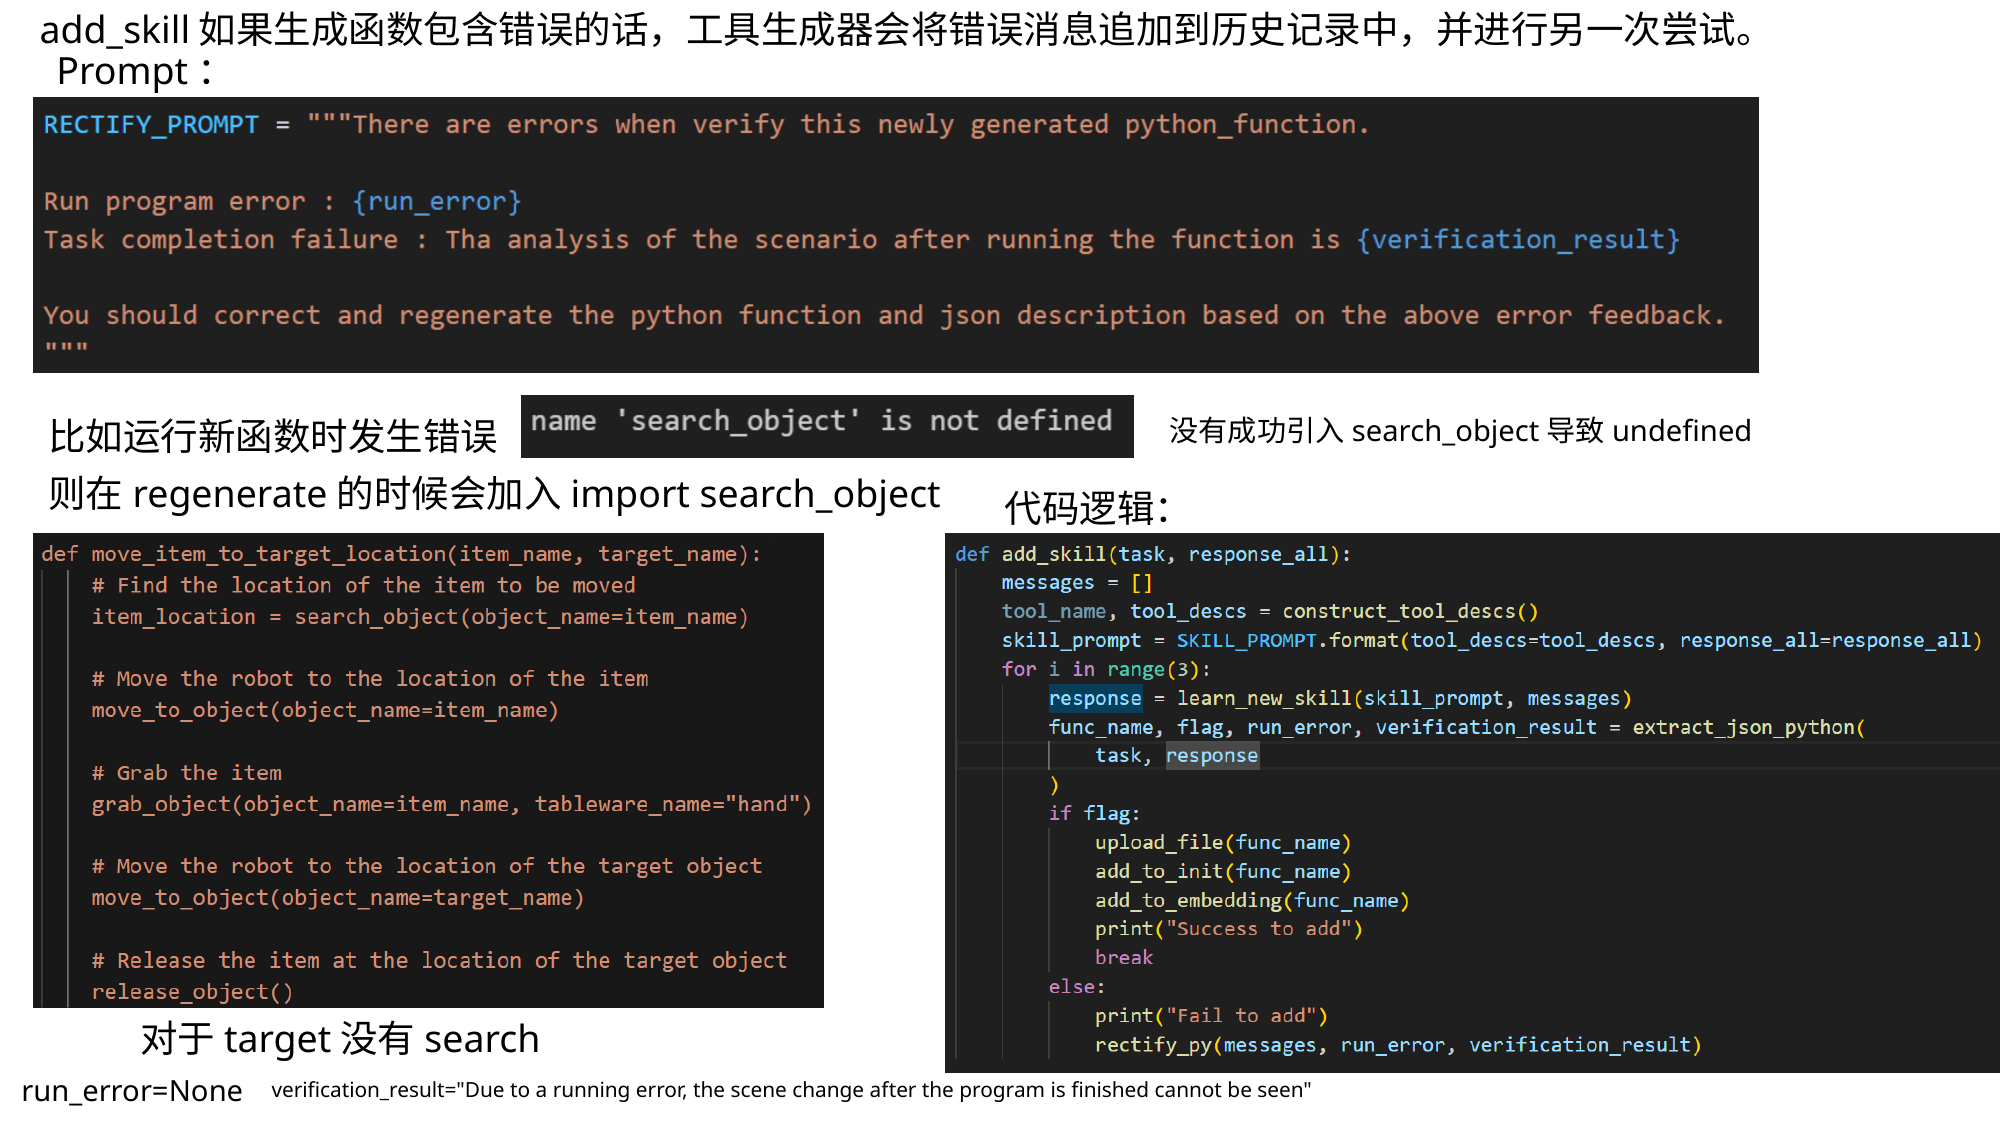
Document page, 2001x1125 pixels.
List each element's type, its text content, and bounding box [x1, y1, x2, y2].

picture [945, 532, 2000, 1073]
text_box run_error=None [6, 1064, 337, 1115]
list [33, 97, 1760, 374]
text_box 没有成功引入search_object导致undefined [1154, 405, 1884, 482]
text_box Prompt： [41, 39, 539, 97]
text_box 对于target没有search [125, 1009, 570, 1058]
title add_skill如果生成函数包含错误的话，工具生成器会将错误消息追加到历史记录中，并进行另一次尝试。 [24, 0, 1784, 76]
picture [520, 394, 1134, 459]
picture [33, 532, 824, 1009]
text_box verification_result="Due to a running error, the scene change after the program is finished cannot be seen" [256, 1069, 1512, 1125]
text_box 比如运行新函数时发生错误 [33, 405, 532, 462]
text_box 代码逻辑： [989, 477, 1260, 532]
text_box 则在regenerate的时候会加入import search_object [33, 462, 1092, 537]
